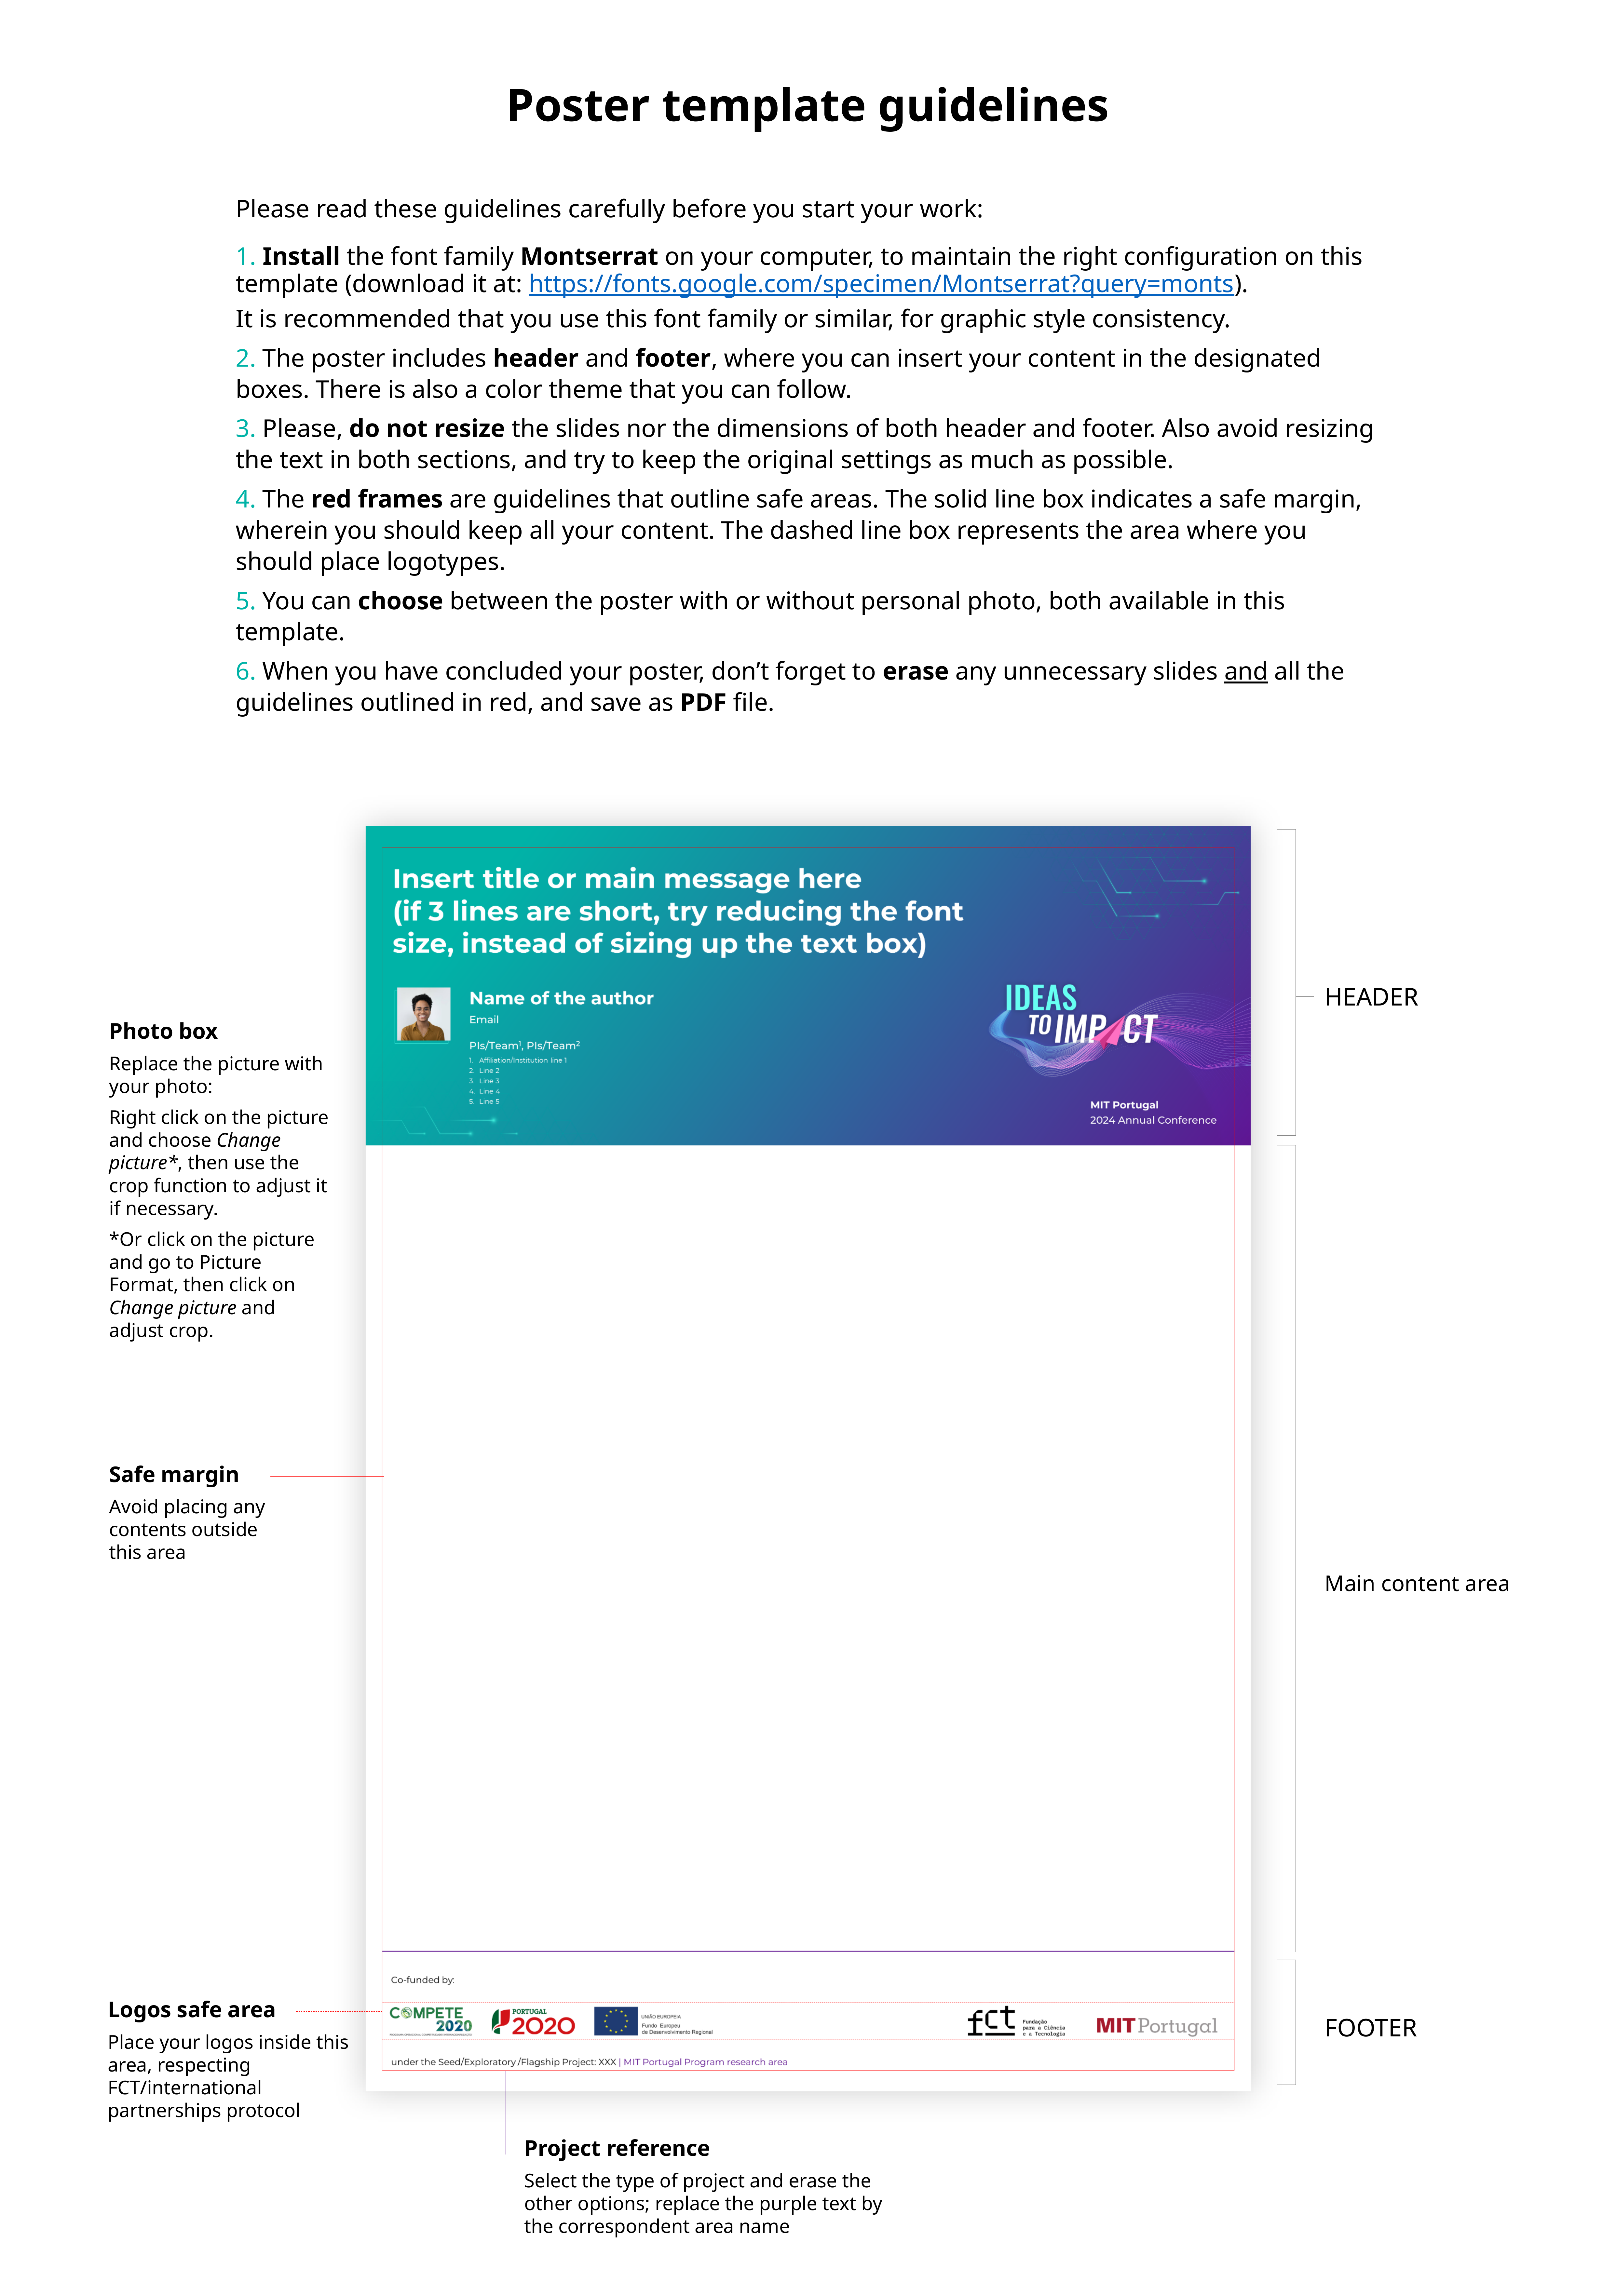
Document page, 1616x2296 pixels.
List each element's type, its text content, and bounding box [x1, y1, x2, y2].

text_box [1277, 1960, 1314, 2085]
text_box [1277, 1145, 1314, 1952]
text_box [1277, 829, 1314, 1136]
text_box FOOTER [1320, 2009, 1529, 2044]
picture [365, 826, 1251, 2091]
text_box Photo box Replace the picture with your photo: Right click on the picture and choose Change picture*, then use the crop function to adjust it if necessary. *Or click on the picture and go to Picture Format, then click on Change picture and adjust crop. [104, 1015, 339, 1343]
text_box Project reference Select the type of project and erase the other options; replace the purple text by the correspondent area name [519, 2132, 892, 2239]
text_box Please read these guidelines carefully before you start your work: 1. Install the font family Montserrat on your computer, to maintain the right configuration on this template (download it at: https://fonts.google.com/specimen/Montserrat?query=monts). It is recommended that you use this font family or similar, for graphic style consistency. 2. The poster includes header and footer, where you can insert your content in the designated boxes. There is also a color theme that you can follow. 3. Please, do not resize the slides nor the dimensions of both header and footer. Also avoid resizing the text in both sections, and try to keep the original settings as much as possible. 4. The red frames are guidelines that outline safe areas. The solid line box indicates a safe margin, wherein you should keep all your content. The dashed line box represents the area where you should place logotypes. 5. You can choose between the poster with or without personal photo, both available in this template. 6. When you have concluded your poster, don’t forget to erase any unnecessary slides and all the guidelines outlined in red, and save as PDF file. [231, 189, 1385, 720]
text_box Poster template guidelines [227, 74, 1389, 133]
text_box Logos safe area Place your logos inside this area, respecting FCT/international partnerships protocol [103, 1993, 359, 2124]
text_box Safe margin Avoid placing any contents outside this area [104, 1458, 288, 1565]
text_box Main content area [1320, 1567, 1529, 1598]
text_box HEADER [1320, 979, 1529, 1013]
